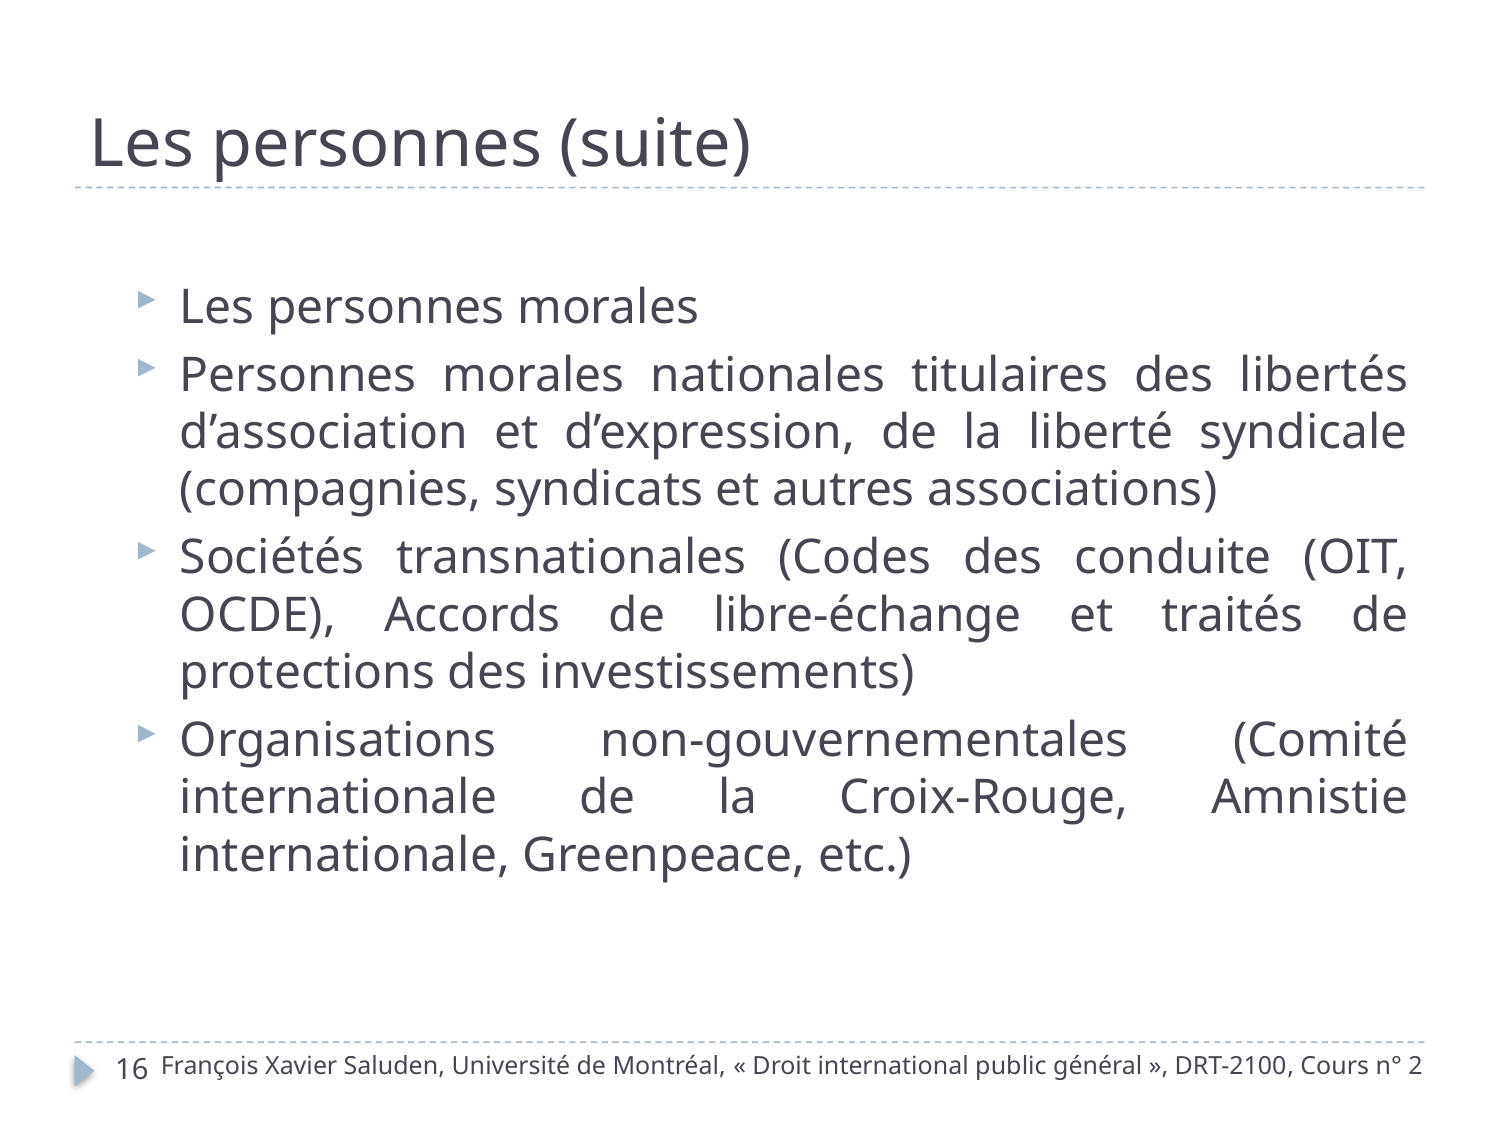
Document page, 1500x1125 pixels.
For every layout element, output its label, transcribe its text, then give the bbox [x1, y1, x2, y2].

list Les personnes morales Personnes morales nationales titulaires des libertés d’association et d’expression, de la liberté syndicale (compagnies, syndicats et autres associations) Sociétés transnationales (Codes des conduite (OIT, OCDE), Accords de libre-échange et traités de protections des investissements) Organisations non-gouvernementales (Comité internationale de la Croix-Rouge, Amnistie internationale, Greenpeace, etc.) [75, 200, 1425, 1010]
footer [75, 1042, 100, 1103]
slide_number 16 [100, 1042, 426, 1103]
footer François Xavier Saluden, Université de Montréal, « Droit international public général », DRT-2100, Cours n° 2 [426, 1042, 1438, 1103]
title Les personnes (suite) [75, 24, 1425, 188]
